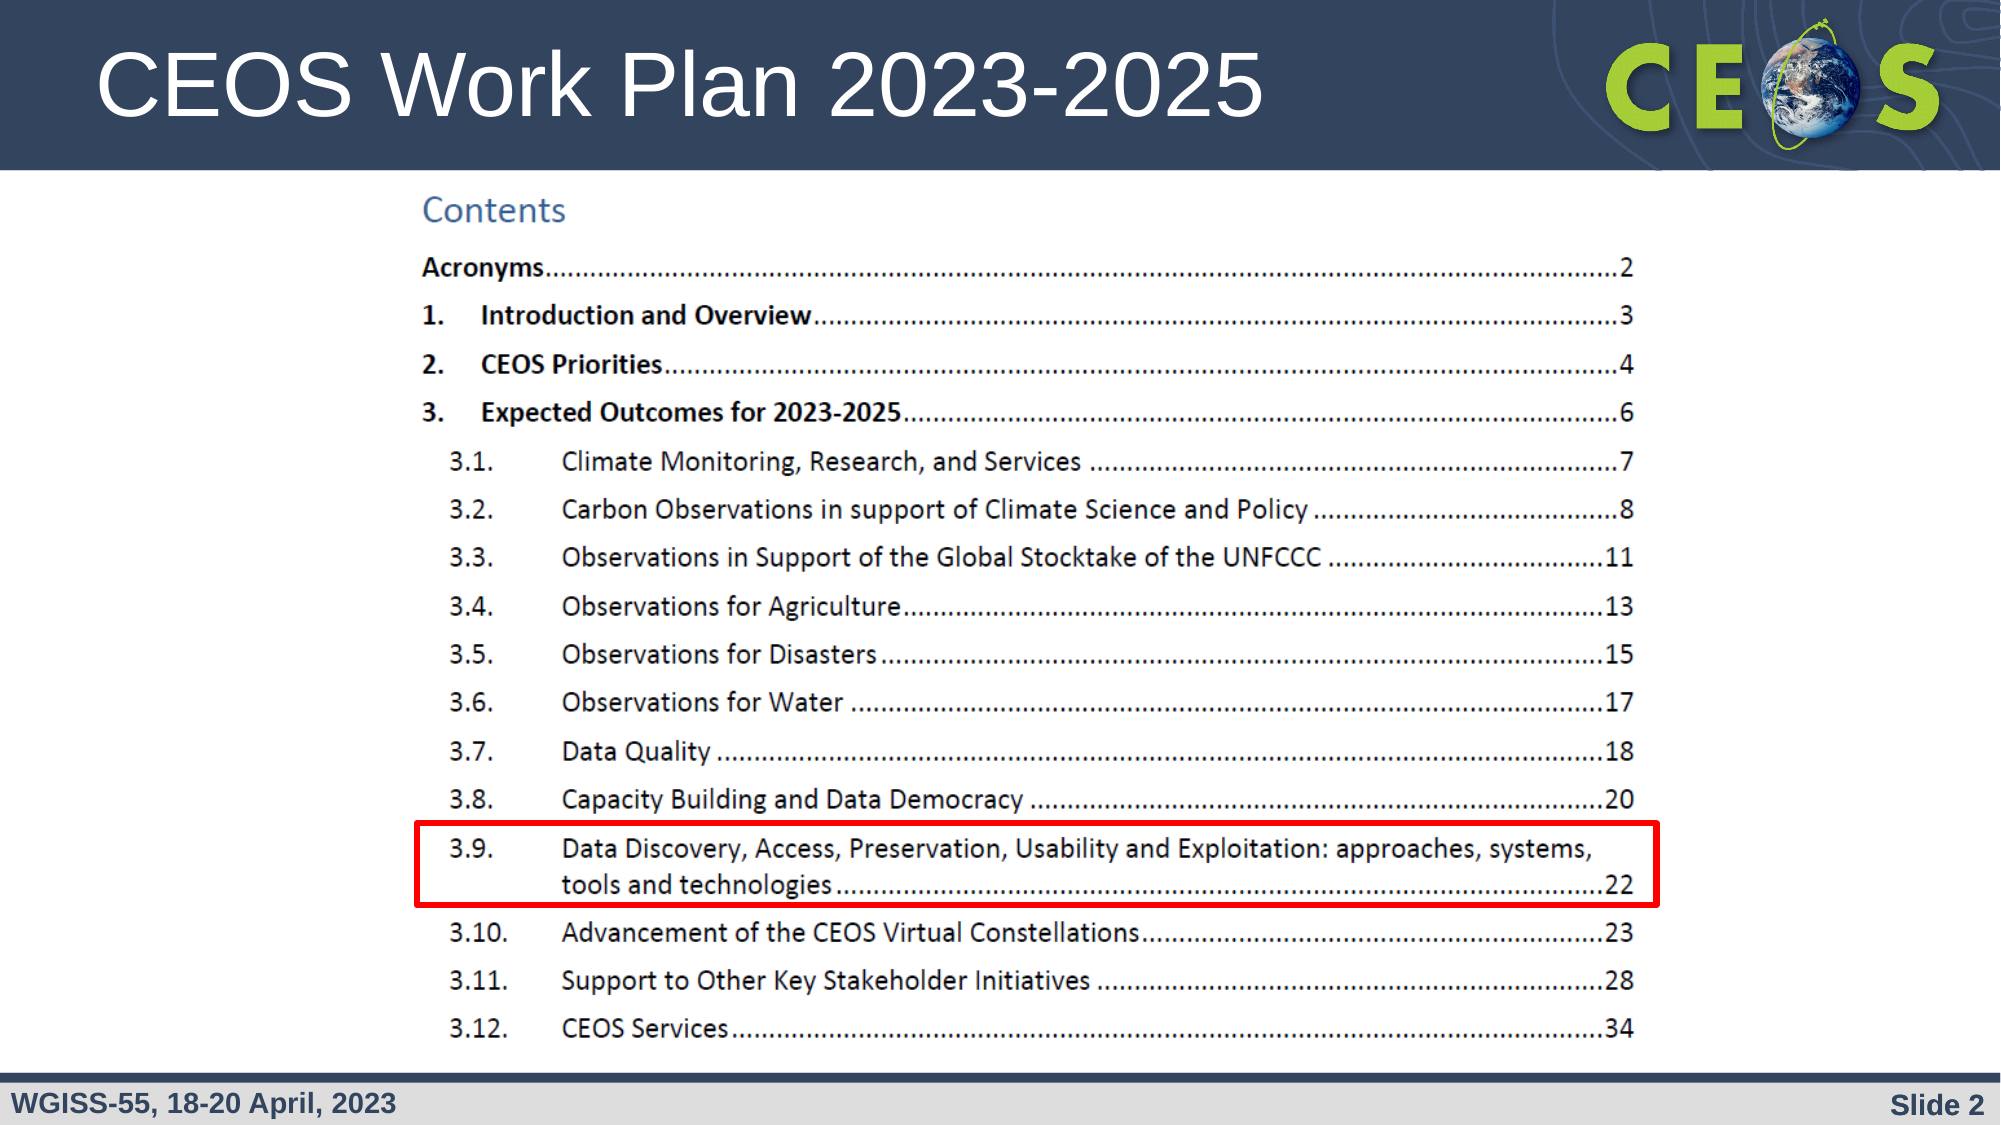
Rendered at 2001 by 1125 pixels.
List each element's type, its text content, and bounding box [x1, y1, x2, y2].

text_box CEOS Work Plan 2023-2025 [80, 16, 1460, 142]
picture [393, 180, 1657, 1065]
picture [1606, 18, 1939, 150]
text_box Slide 2 [1683, 1078, 2000, 1125]
